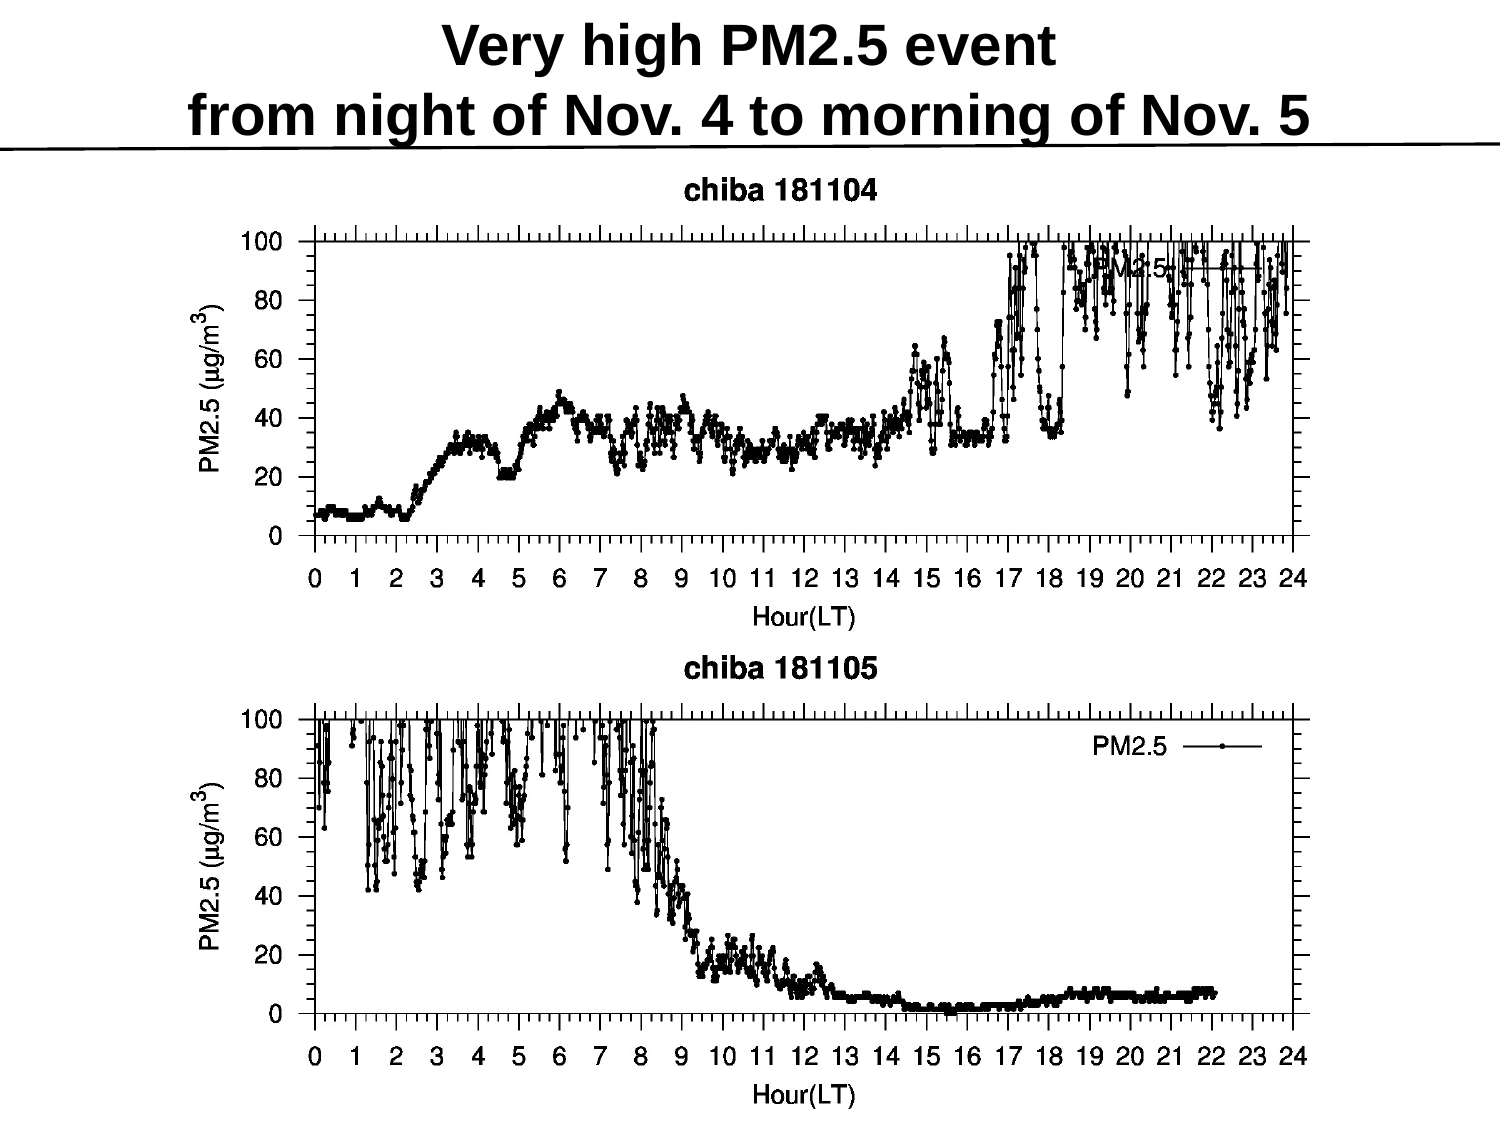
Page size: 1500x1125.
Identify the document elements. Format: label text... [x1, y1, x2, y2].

text_box Very high PM2.5 event from night of Nov. 4 to morning of Nov. 5 [0, 150, 1500, 154]
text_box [0, 143, 1500, 150]
picture [190, 177, 1310, 632]
text_box Very high PM2.5 event from night of Nov. 4 to morning of Nov. 5 [0, 0, 1500, 143]
picture [190, 655, 1310, 1109]
